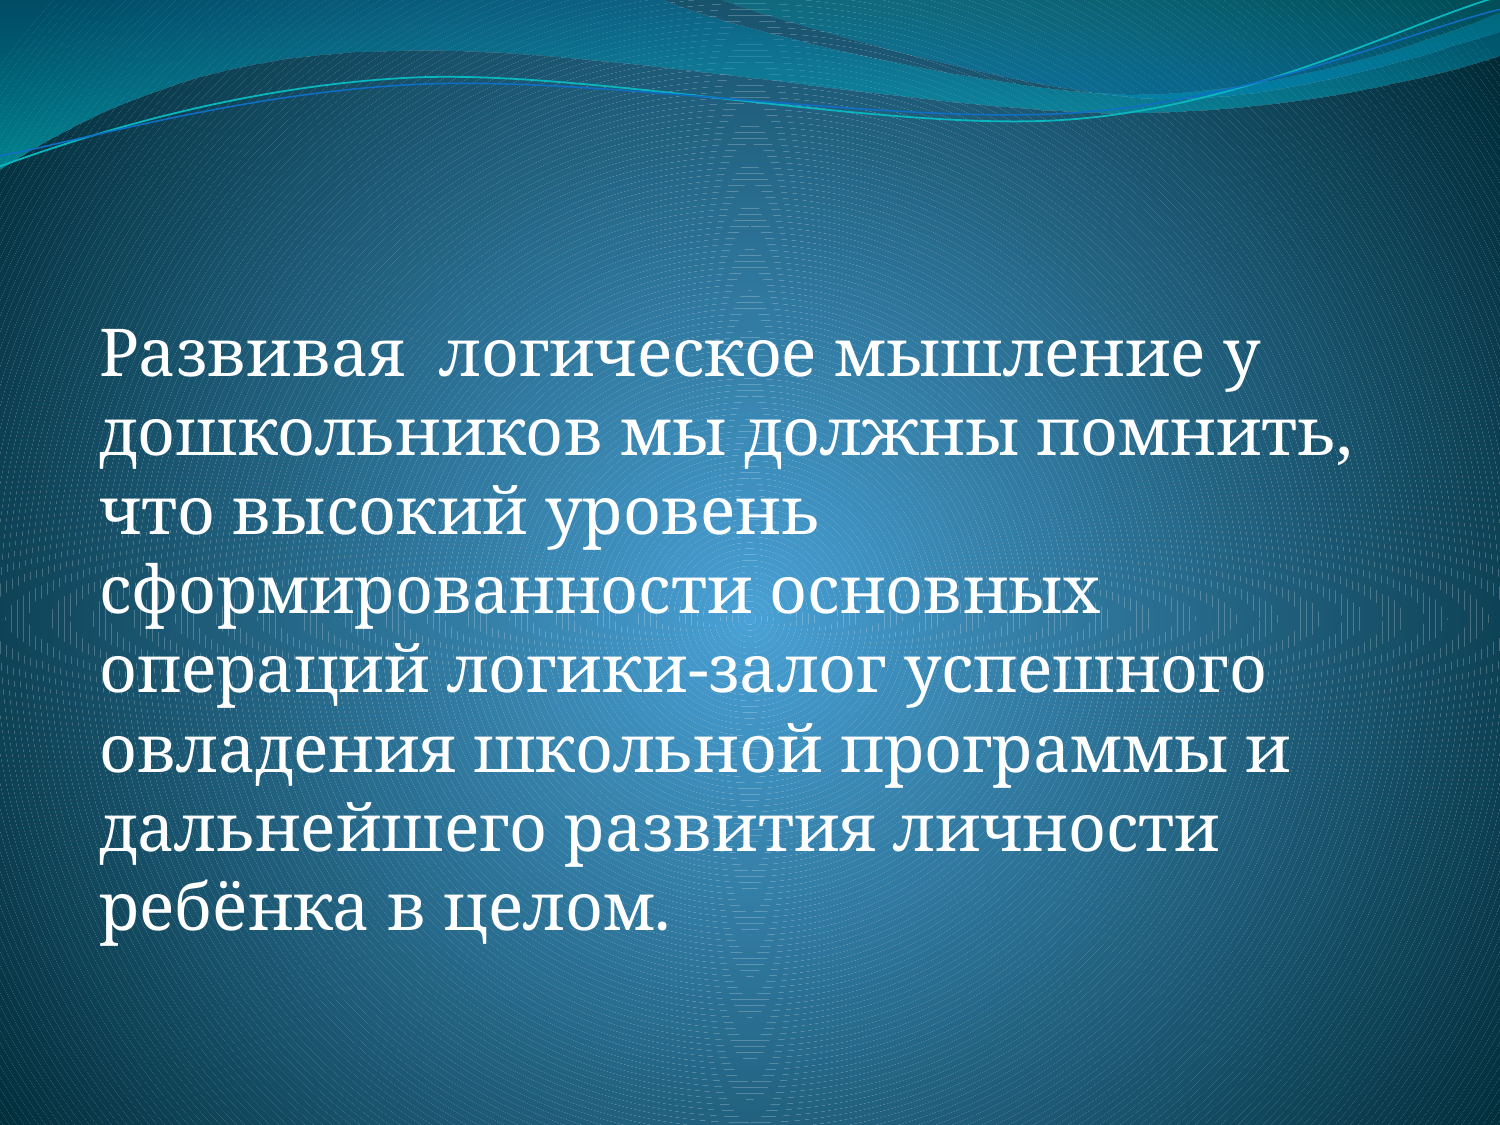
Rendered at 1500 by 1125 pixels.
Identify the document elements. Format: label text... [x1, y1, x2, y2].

list Развивая логическое мышление у дошкольников мы должны помнить, что высокий уровень сформированности основных операций логики-залог успешного овладения школьной программы и дальнейшего развития личности ребёнка в целом. [91, 302, 1367, 953]
